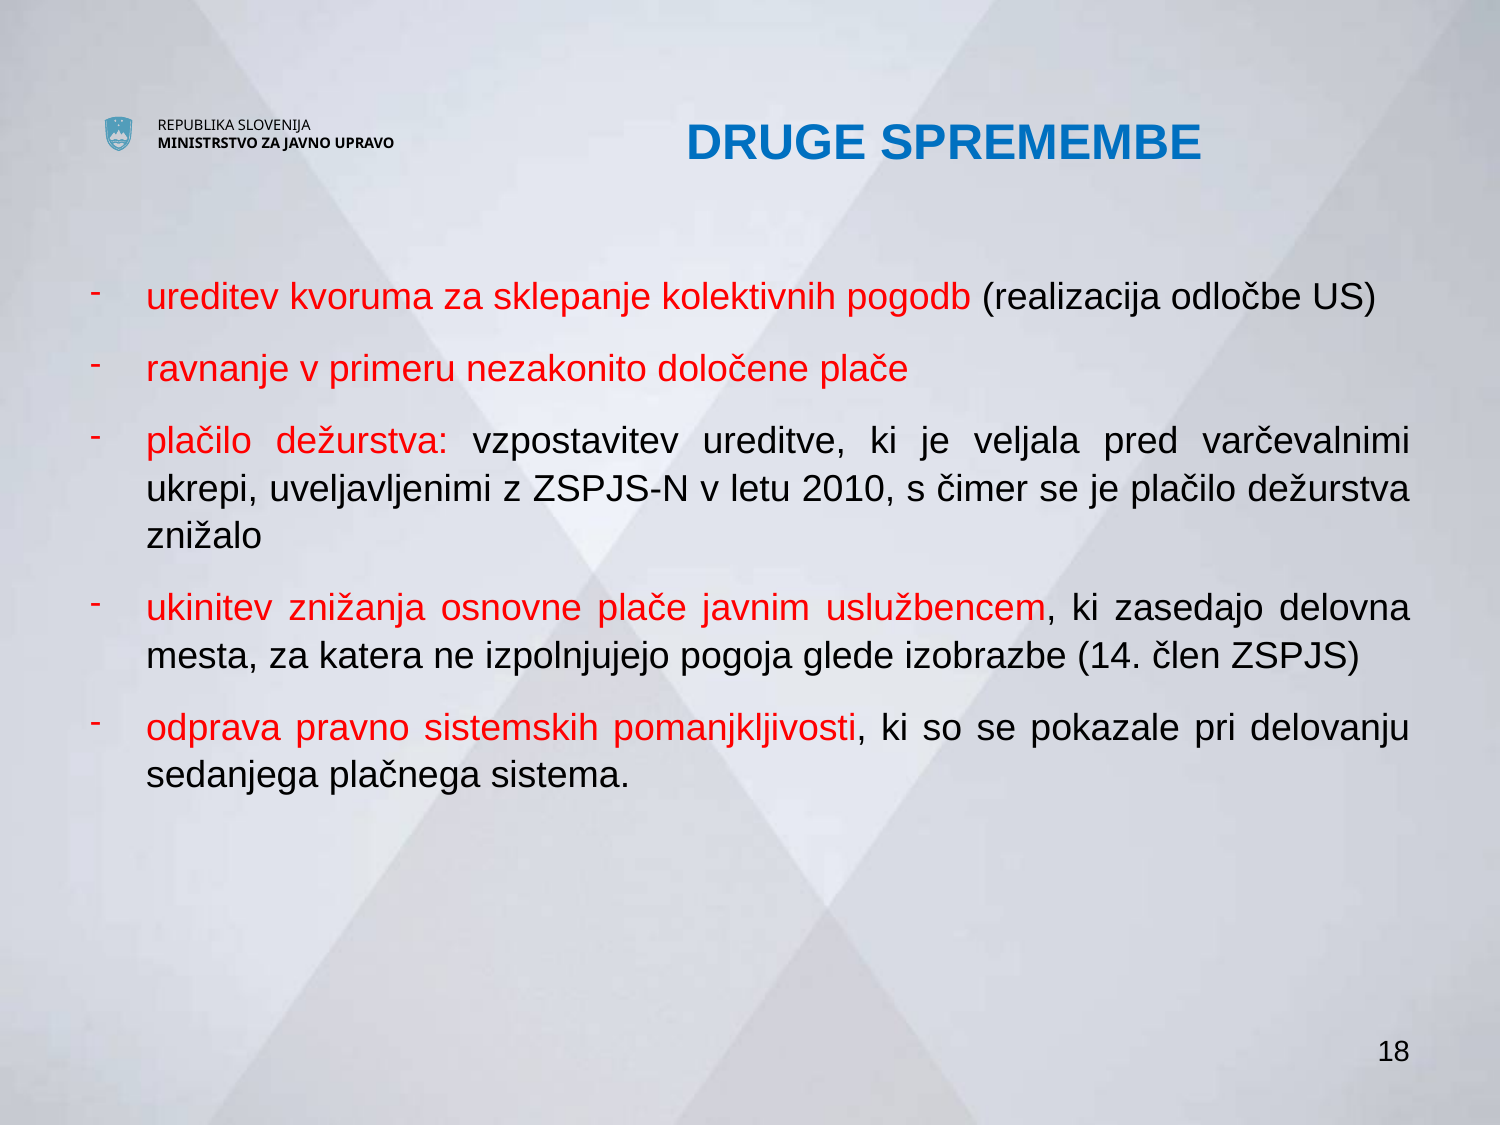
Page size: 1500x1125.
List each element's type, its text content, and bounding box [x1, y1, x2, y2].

picture [0, 0, 1500, 1125]
slide_number 18 [1074, 1024, 1425, 1103]
list ureditev kvoruma za sklepanje kolektivnih pogodb (realizacija odločbe US) ravnanje v primeru nezakonito določene plače plačilo dežurstva: vzpostavitev ureditve, ki je veljala pred varčevalnimi ukrepi, uveljavljenimi z ZSPJS-N v letu 2010, s čimer se je plačilo dežurstva znižalo ukinitev znižanja osnovne plače javnim uslužbencem, ki zasedajo delovna mesta, za katera ne izpolnjujejo pogoja glede izobrazbe (14. člen ZSPJS) odprava pravno sistemskih pomanjkljivosti, ki so se pokazale pri delovanju sedanjega plačnega sistema. [75, 262, 1425, 917]
title DRUGE SPREMEMBE [478, 102, 1425, 203]
